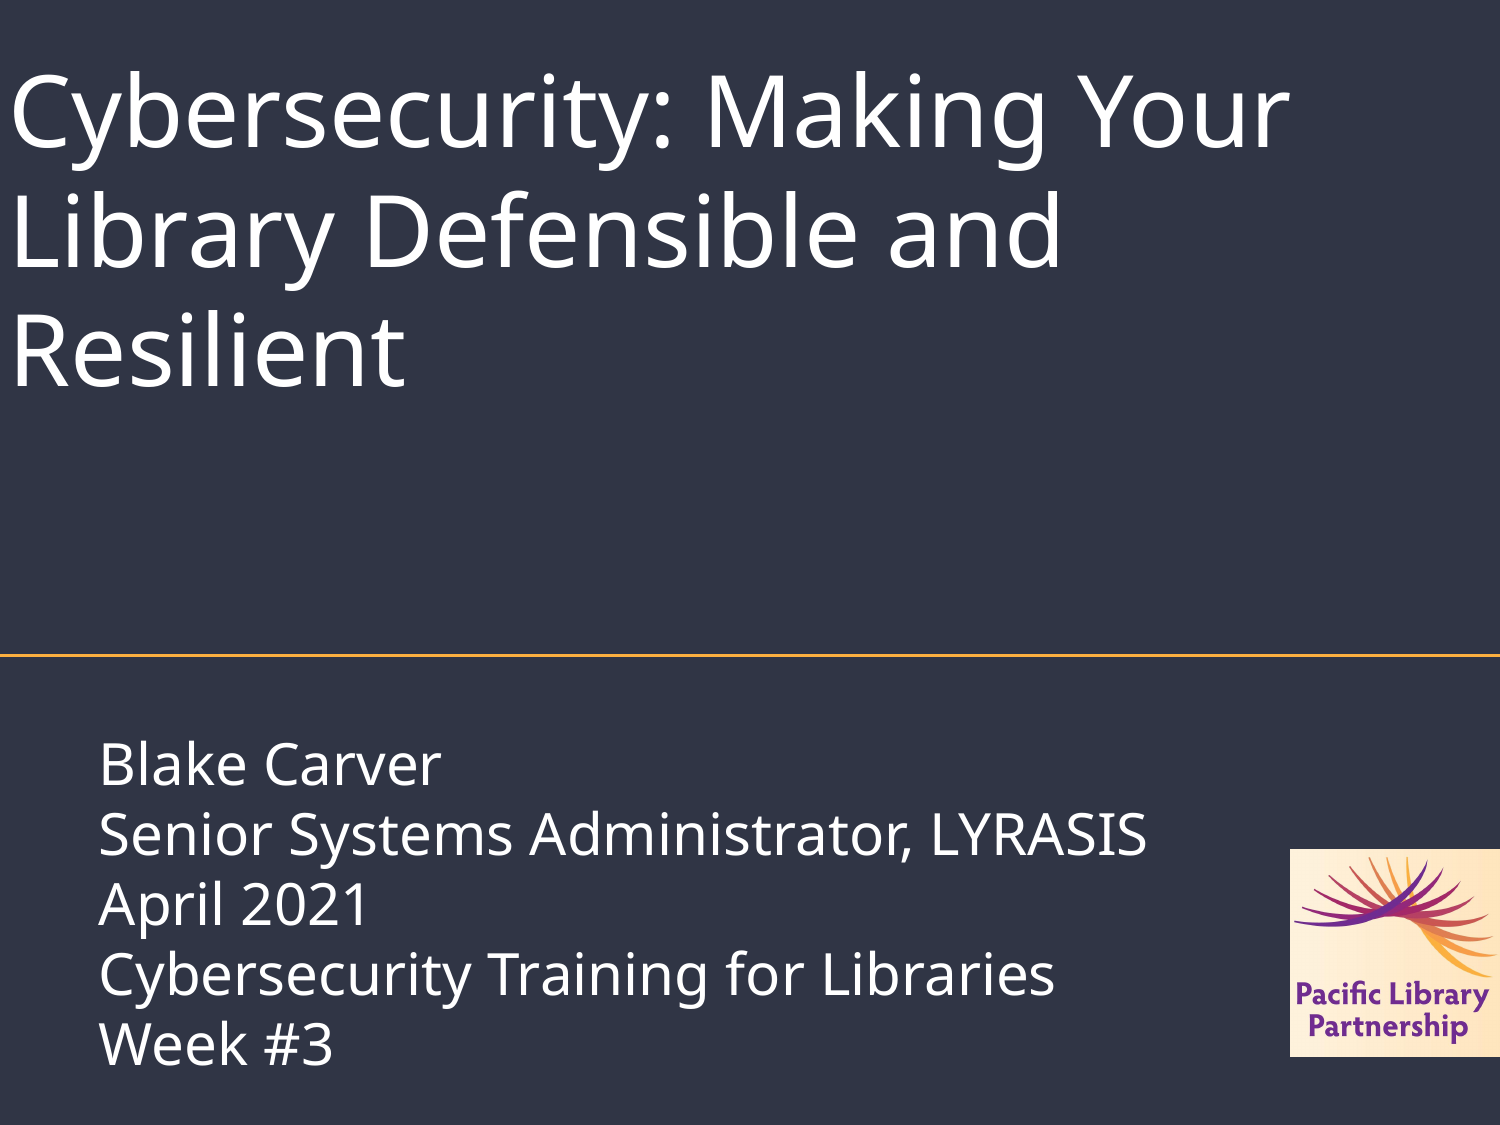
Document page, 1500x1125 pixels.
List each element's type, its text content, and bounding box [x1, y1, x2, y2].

subtitle Blake Carver Senior Systems Administrator, LYRASIS April 2021 Cybersecurity Training for Libraries Week #3 [83, 712, 1417, 850]
picture [1290, 849, 1500, 1057]
title Cybersecurity: Making Your Library Defensible and Resilient [0, 74, 1479, 422]
